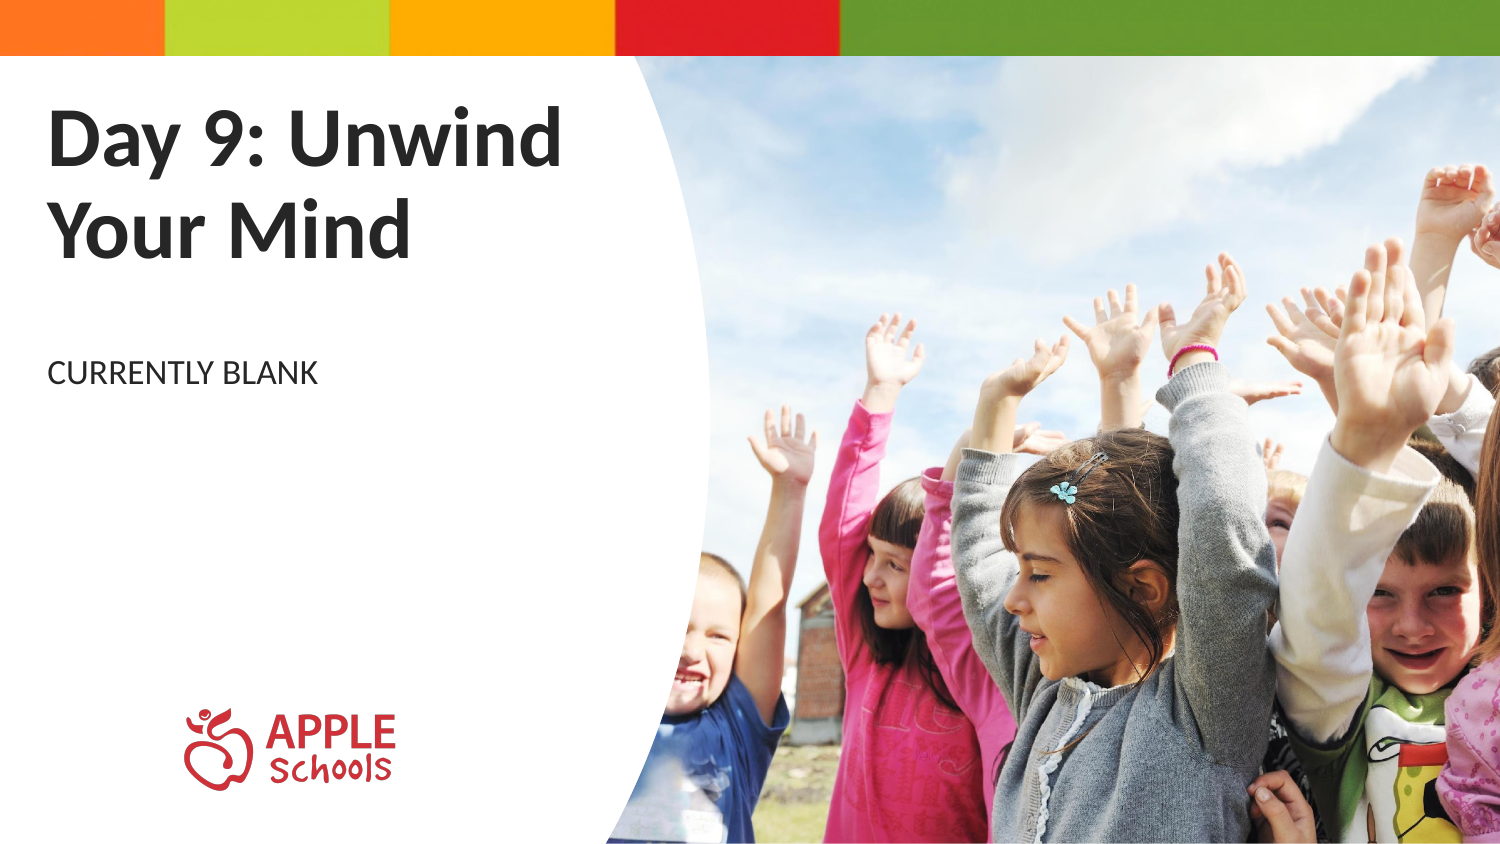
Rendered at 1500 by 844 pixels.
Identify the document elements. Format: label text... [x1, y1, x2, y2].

title Day 9: Unwind Your Mind [36, 68, 600, 283]
subtitle CURRENTLY BLANK [36, 351, 600, 566]
picture [180, 708, 401, 798]
text_box [0, 63, 600, 844]
picture [0, 0, 1500, 844]
